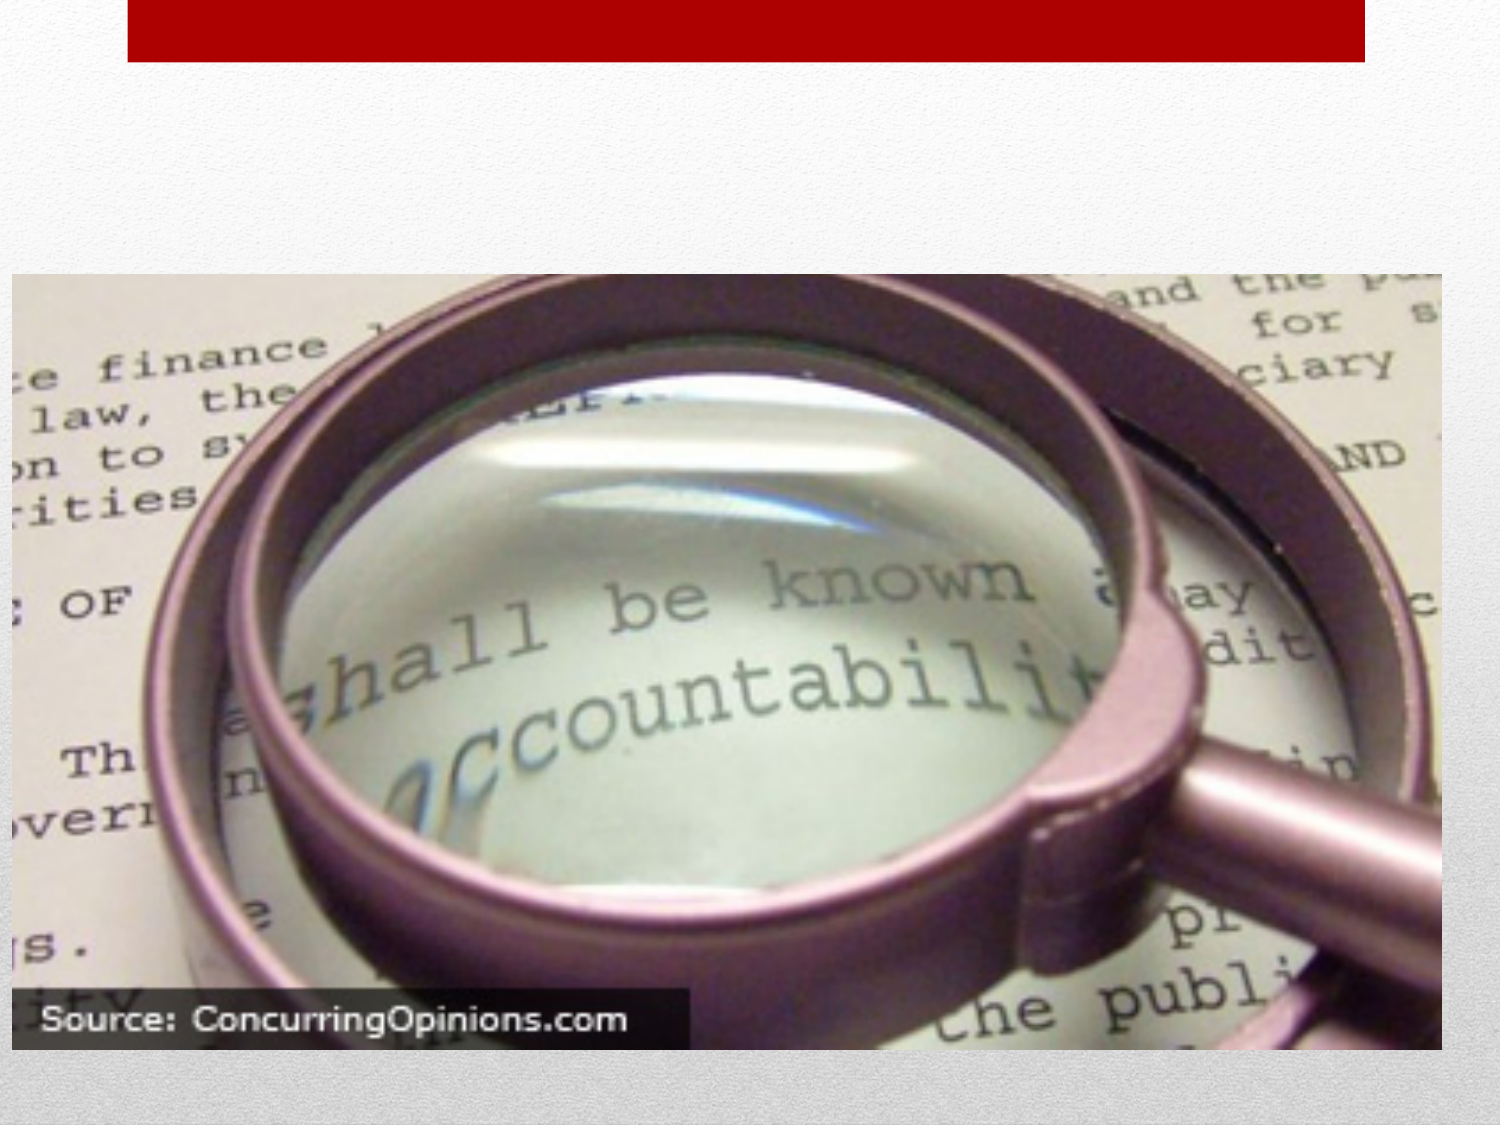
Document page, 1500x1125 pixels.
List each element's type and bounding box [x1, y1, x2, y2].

list [11, 274, 1443, 1051]
